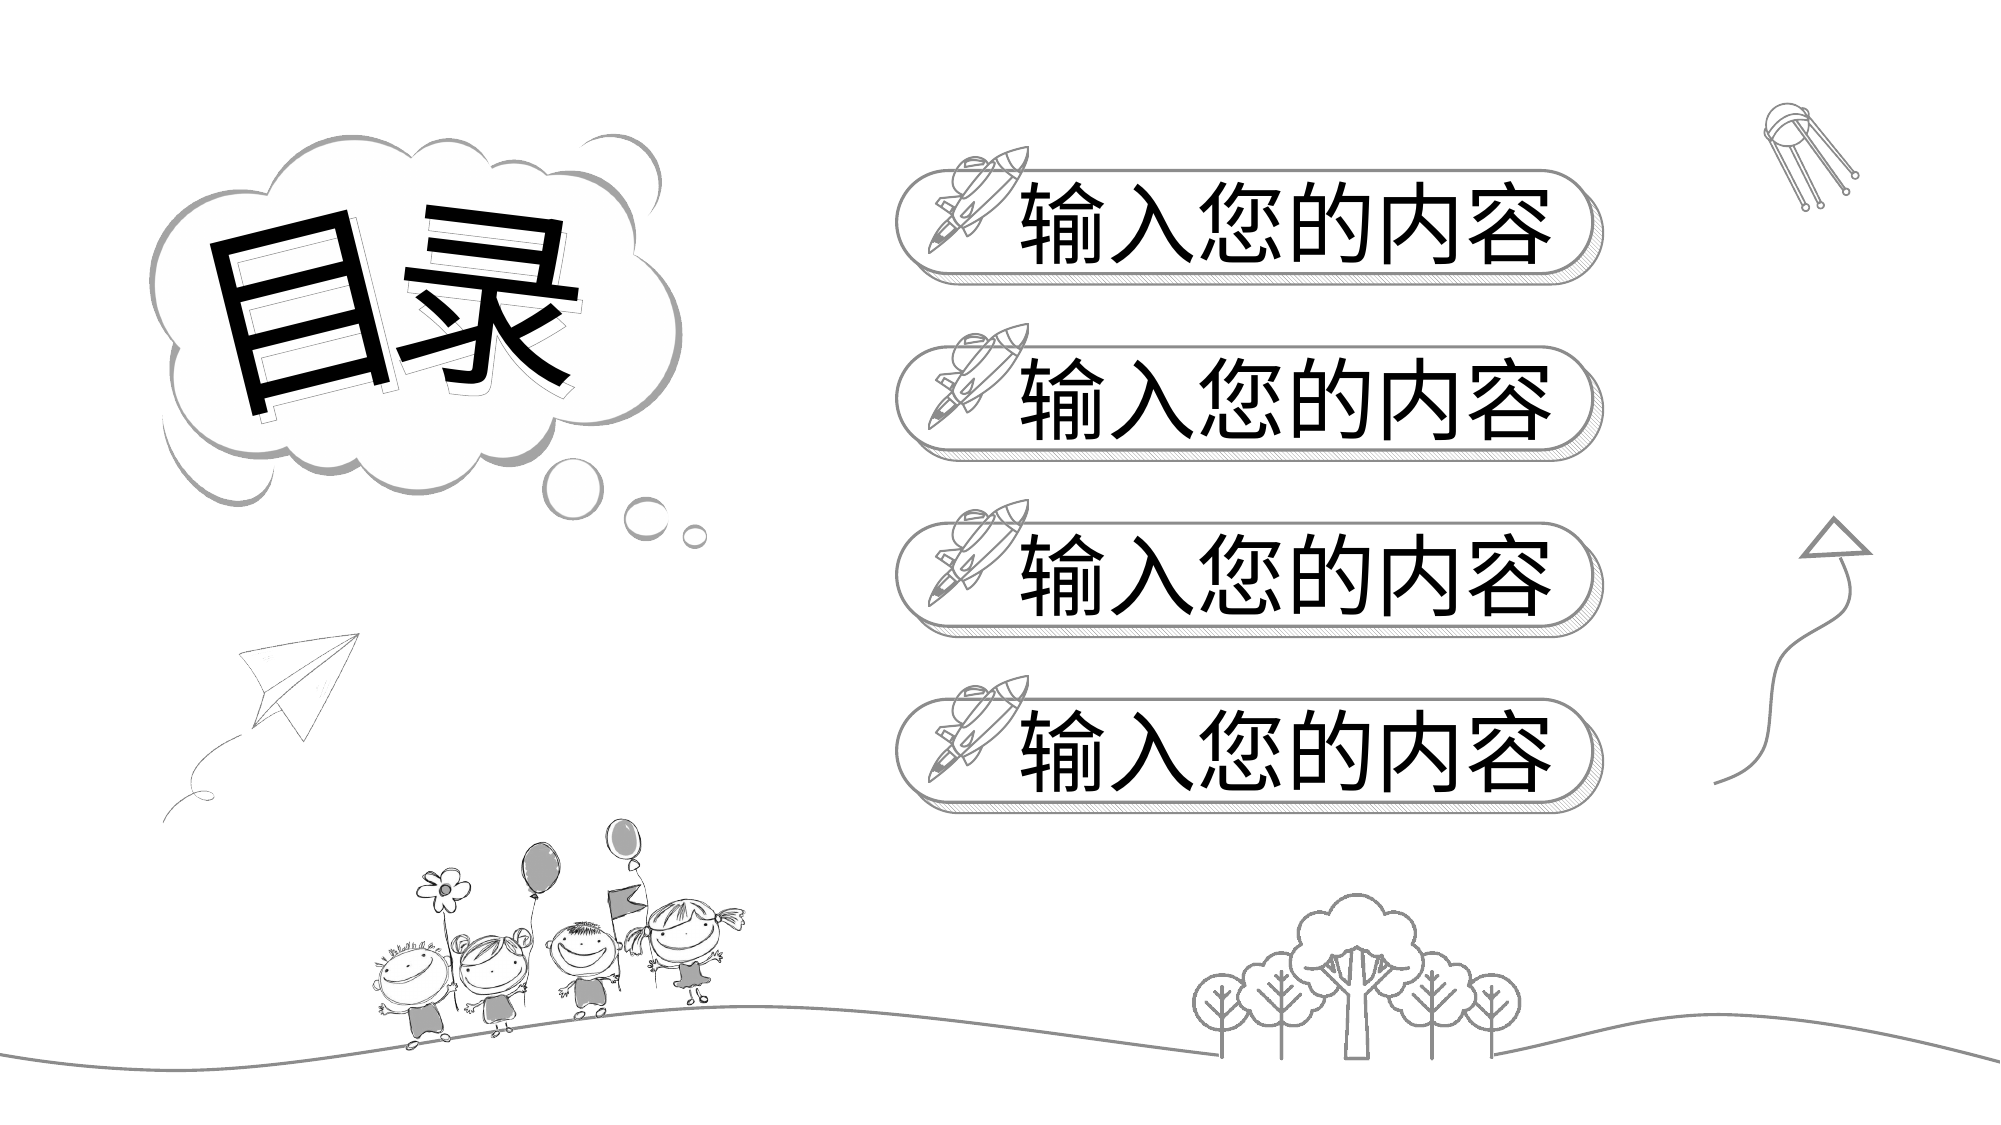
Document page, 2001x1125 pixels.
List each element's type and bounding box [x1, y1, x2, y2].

text_box [0, 849, 2000, 1125]
text_box [96, 31, 791, 663]
text_box [896, 323, 1604, 463]
picture [1757, 88, 1865, 218]
text_box [896, 675, 1604, 816]
text_box [896, 146, 1604, 287]
text_box [896, 499, 1604, 640]
picture [162, 593, 749, 1040]
text_box [1745, 506, 1816, 801]
